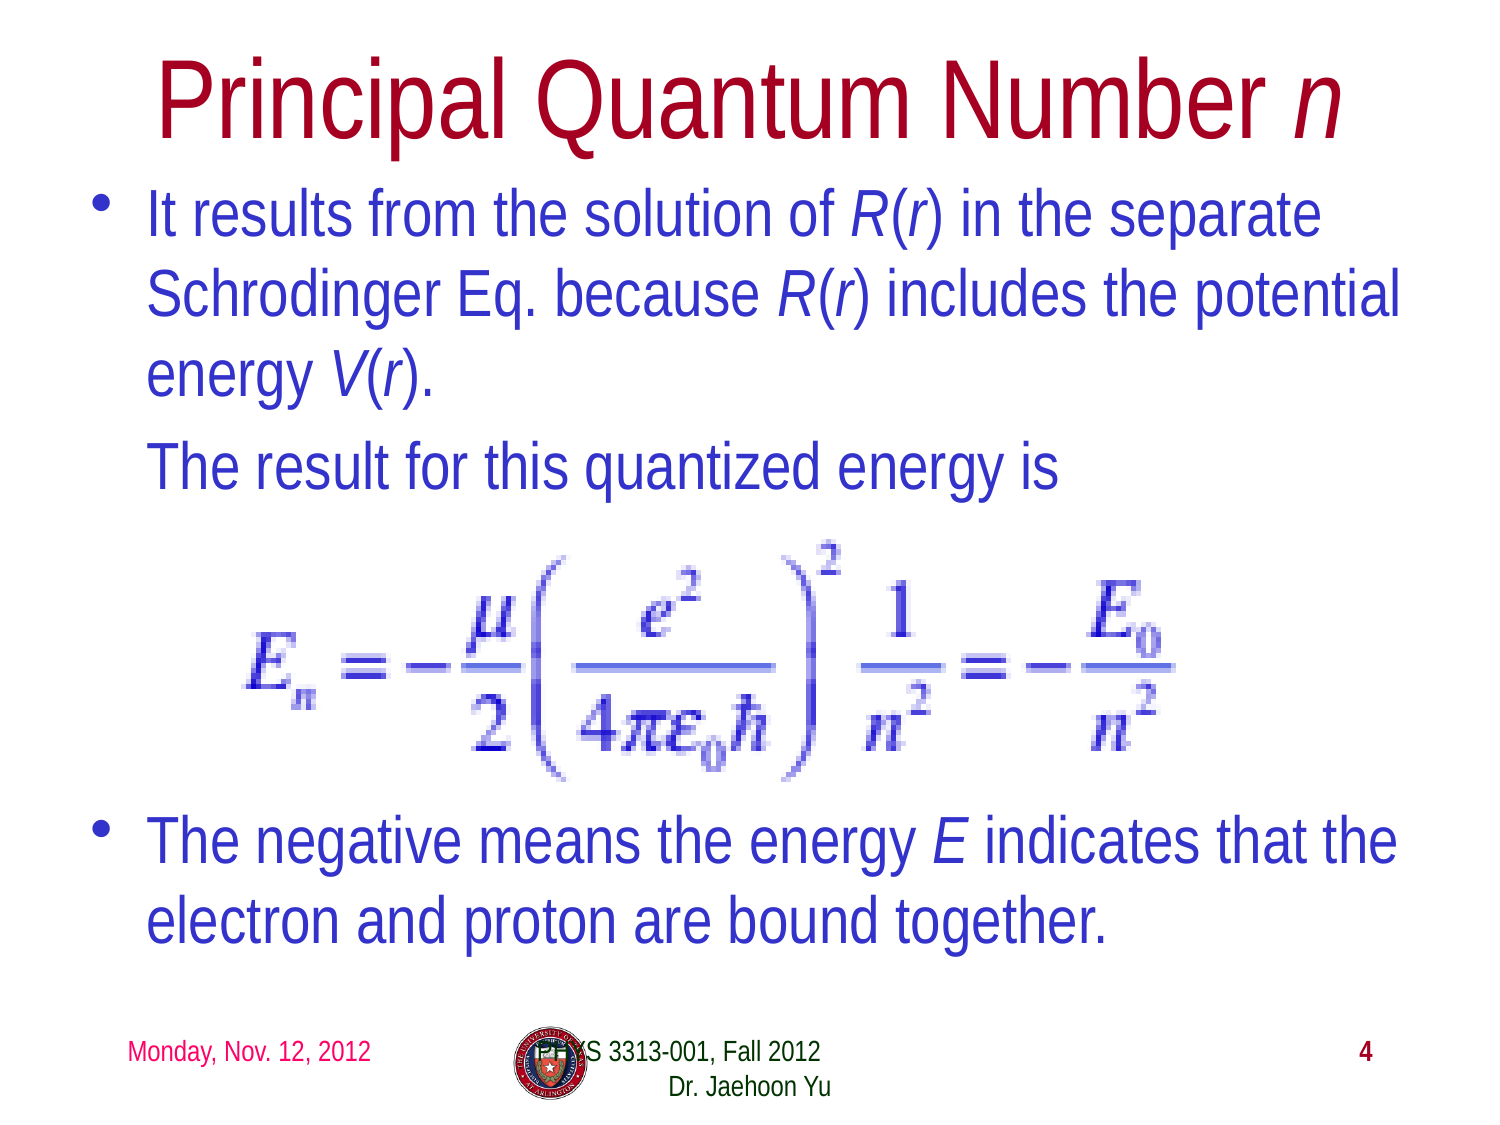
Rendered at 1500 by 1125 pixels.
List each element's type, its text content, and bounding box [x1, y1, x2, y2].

title Principal Quantum Number n [112, 0, 1388, 162]
list It results from the solution of R(r) in the separate Schrodinger Eq. because R(r) includes the potential energy V(r). The result for this quantized energy is The negative means the energy E indicates that the electron and proton are bound together. [74, 162, 1451, 938]
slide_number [112, 1024, 426, 1101]
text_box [231, 524, 1181, 788]
footer PHYS 3313-001, Fall 2012 Dr. Jaehoon Yu [512, 1024, 988, 1101]
slide_number 4 [1074, 1024, 1388, 1101]
